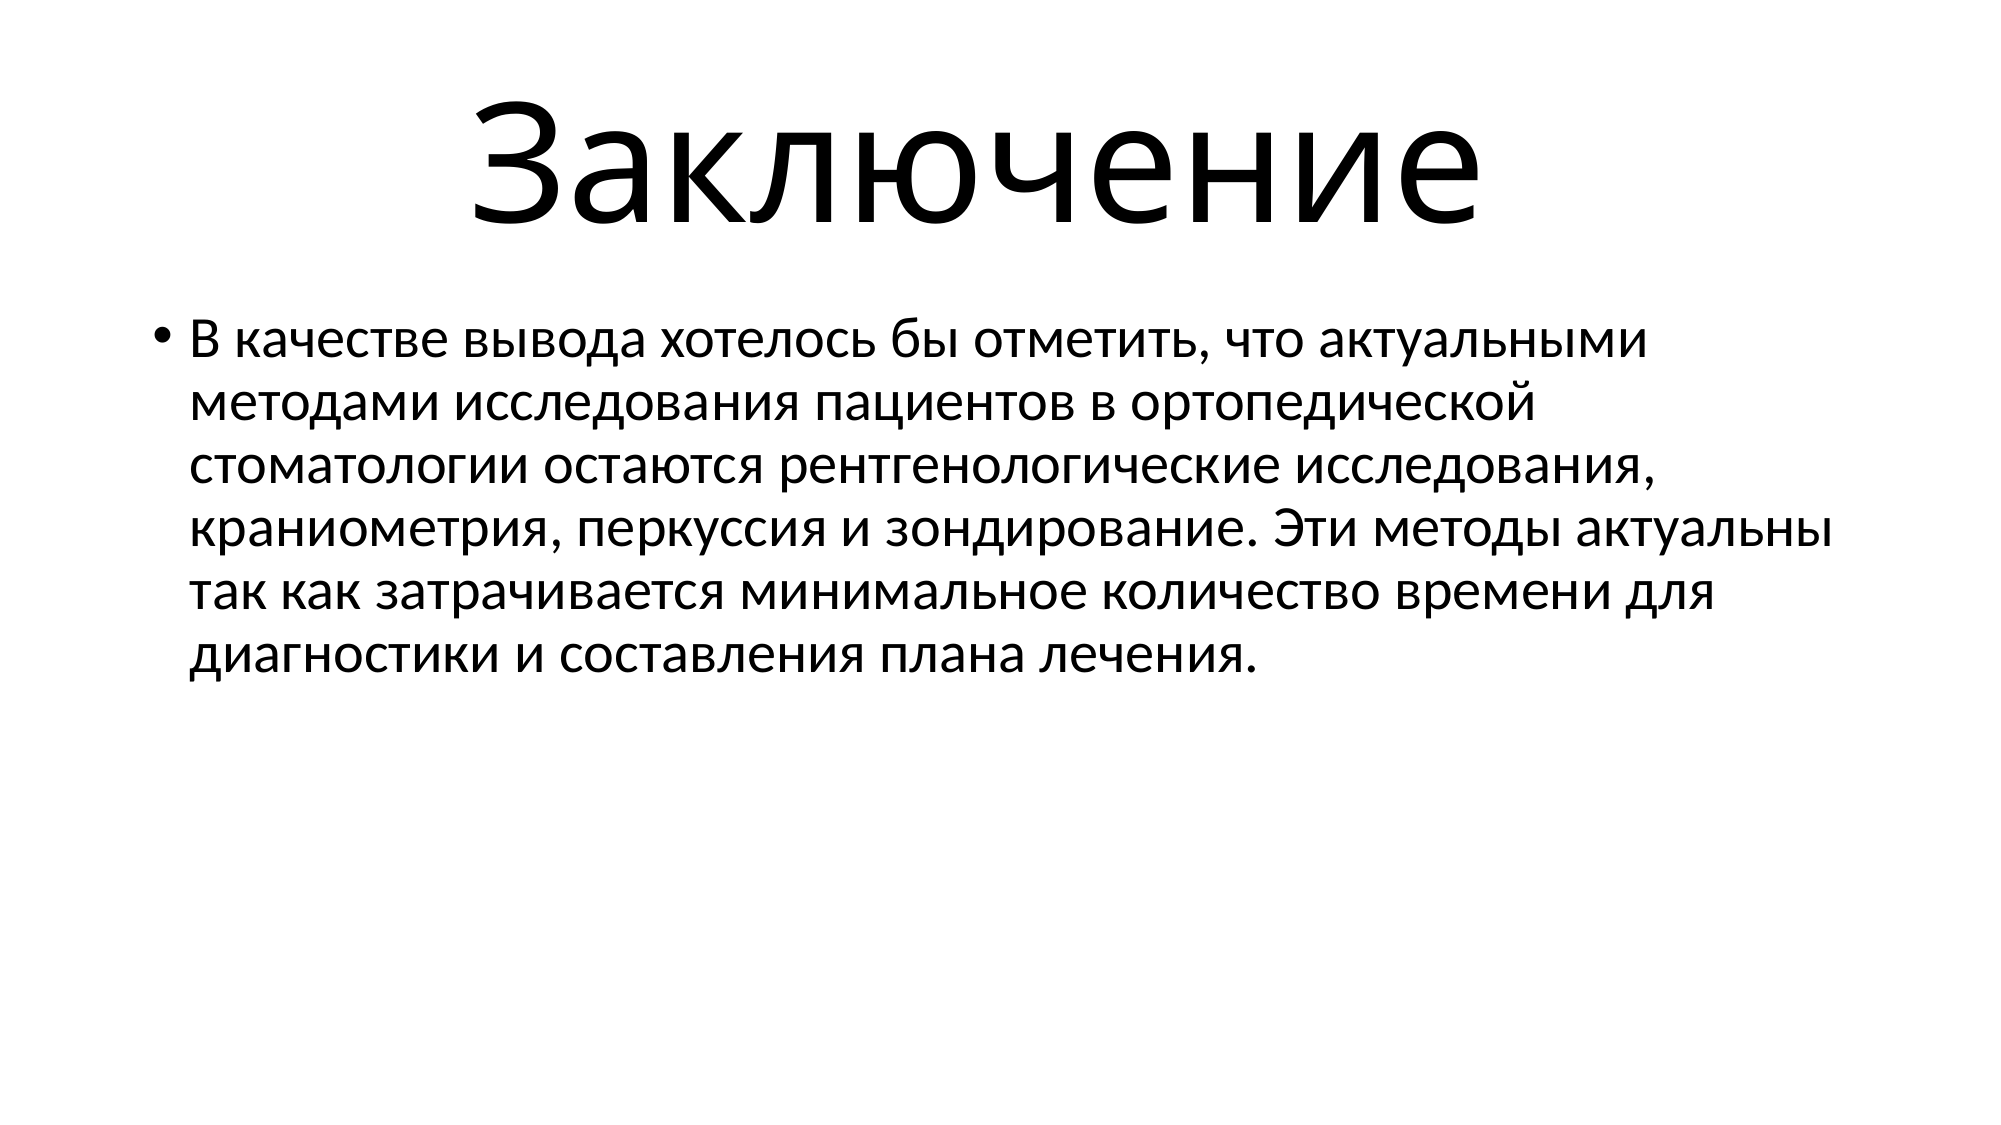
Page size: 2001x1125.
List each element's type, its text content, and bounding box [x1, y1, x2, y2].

list В качестве вывода хотелось бы отметить, что актуальными методами исследования пациентов в ортопедической стоматологии остаются рентгенологические исследования, краниометрия, перкуссия и зондирование. Эти методы актуальны так как затрачивается минимальное количество времени для диагностики и составления плана лечения. [137, 299, 1863, 1014]
title Заключение [137, 59, 1863, 278]
